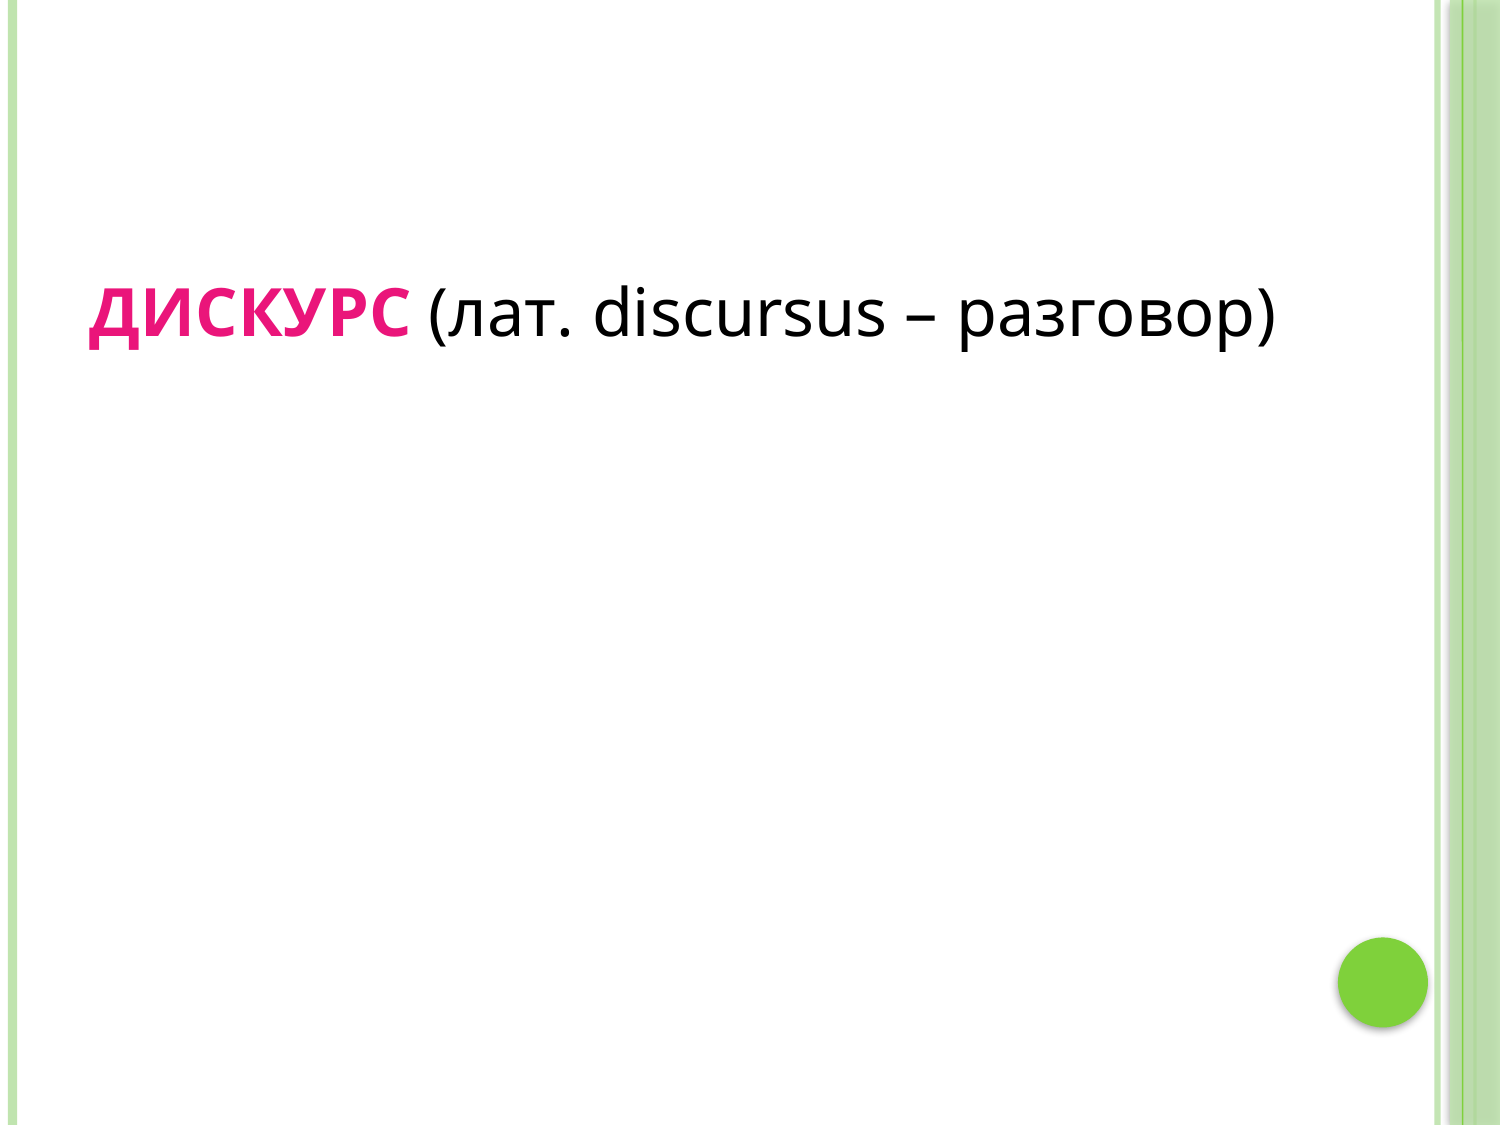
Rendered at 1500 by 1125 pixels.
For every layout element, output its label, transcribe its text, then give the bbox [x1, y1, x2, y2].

list ДИСКУРС (лат. discursus – разговор) [75, 262, 1300, 1062]
